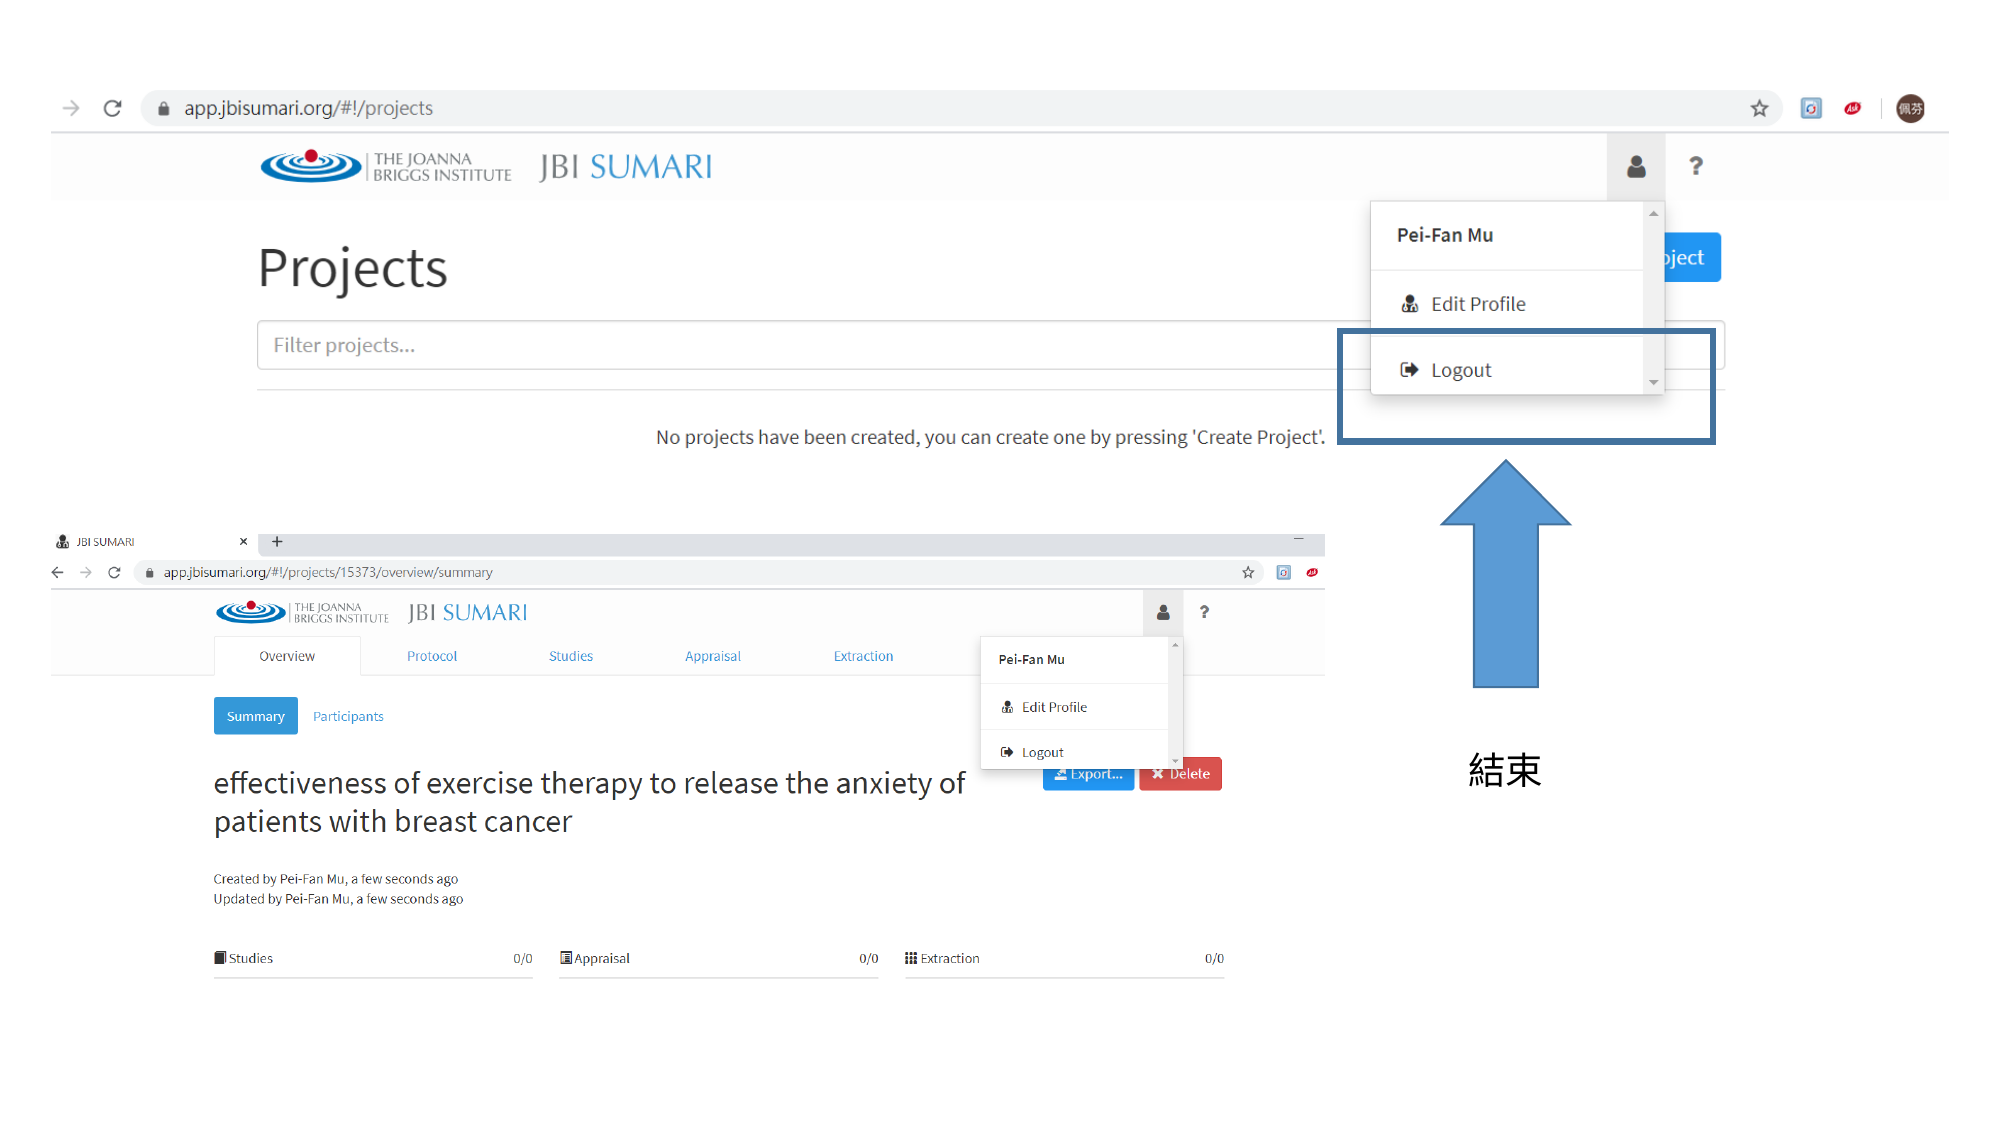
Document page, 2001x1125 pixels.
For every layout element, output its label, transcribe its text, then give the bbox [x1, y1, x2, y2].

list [51, 87, 1949, 574]
picture [51, 534, 1325, 1016]
text_box [1472, 574, 1539, 689]
text_box 結束 [1453, 739, 1559, 800]
